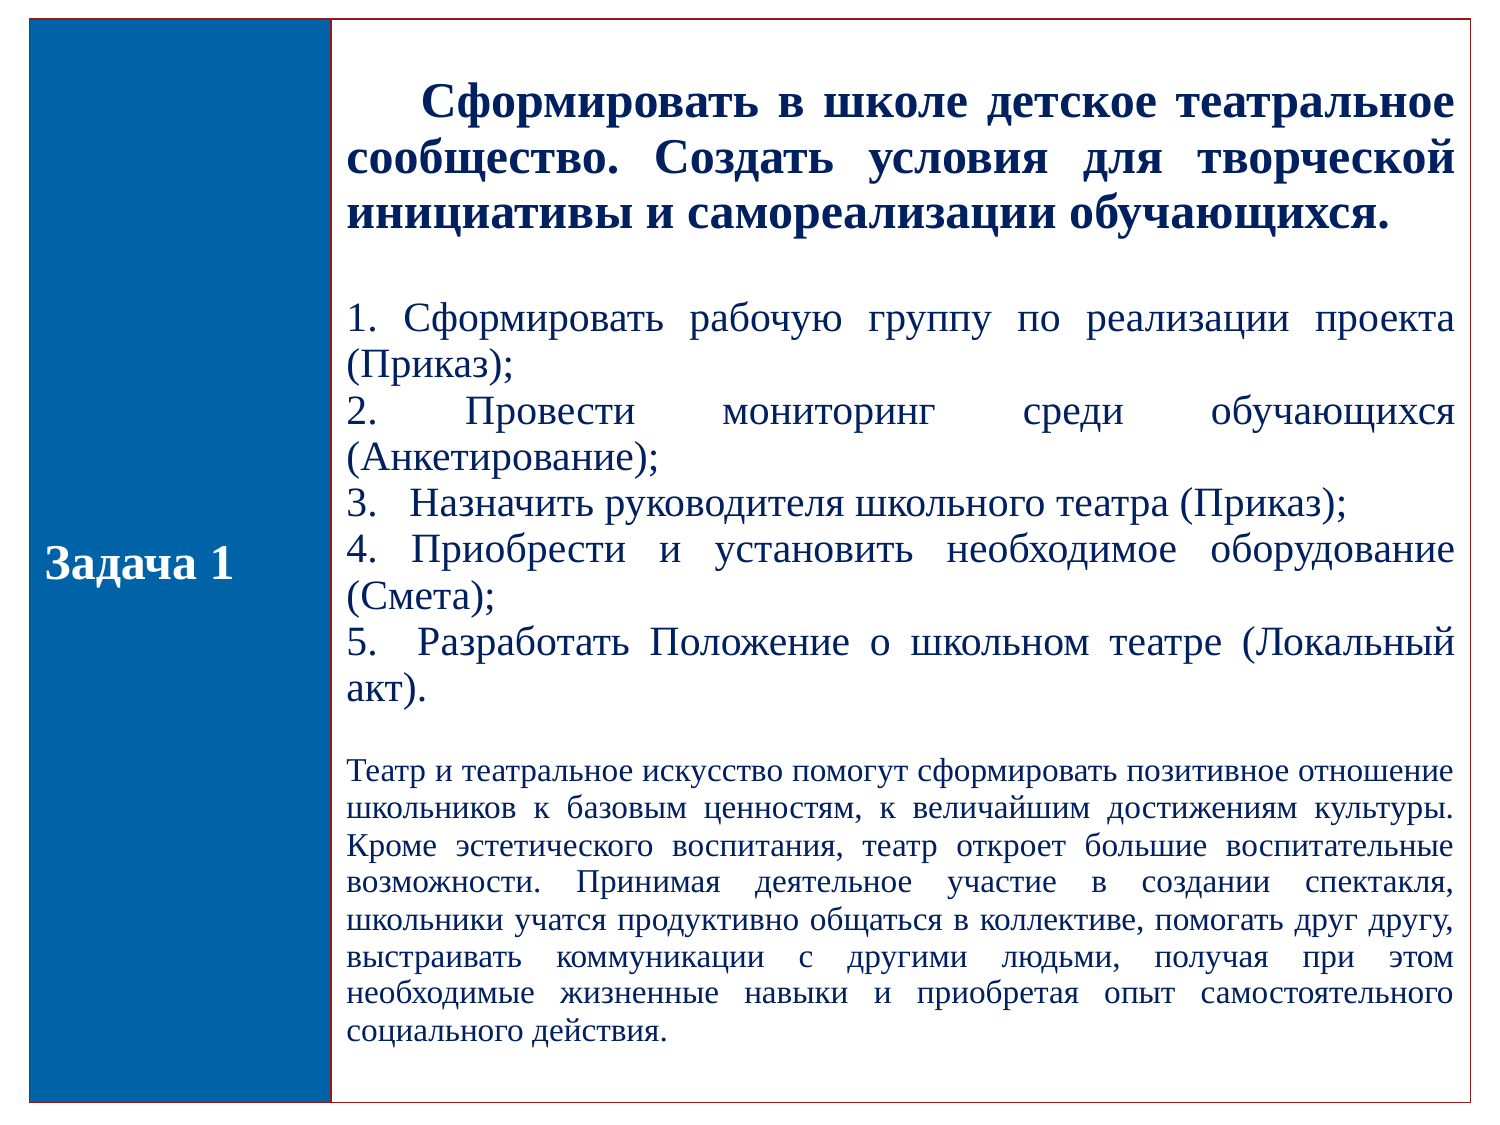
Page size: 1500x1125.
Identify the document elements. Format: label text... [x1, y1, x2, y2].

table_header Задача 1 [30, 20, 330, 1102]
table_header Сформировать в школе детское театральное сообщество. Создать условия для творческой инициативы и самореализации обучающихся. 1. Сформировать рабочую группу по реализации проекта (Приказ); 2. Провести мониторинг среди обучающихся (Анкетирование); 3. Назначить руководителя школьного театра (Приказ); 4. Приобрести и установить необходимое оборудование (Смета); 5. Разработать Положение о школьном театре (Локальный акт). Театр и театральное искусство помогут сформировать позитивное отношение школьников к базовым ценностям, к величайшим достижениям культуры. Кроме эстетического воспитания, театр откроет большие воспитательные возможности. Принимая деятельное участие в создании спектакля, школьники учатся продуктивно общаться в коллективе, помогать друг другу, выстраивать коммуникации с другими людьми, получая при этом необходимые жизненные навыки и приобретая опыт самостоятельного социального действия. [332, 20, 1470, 1102]
